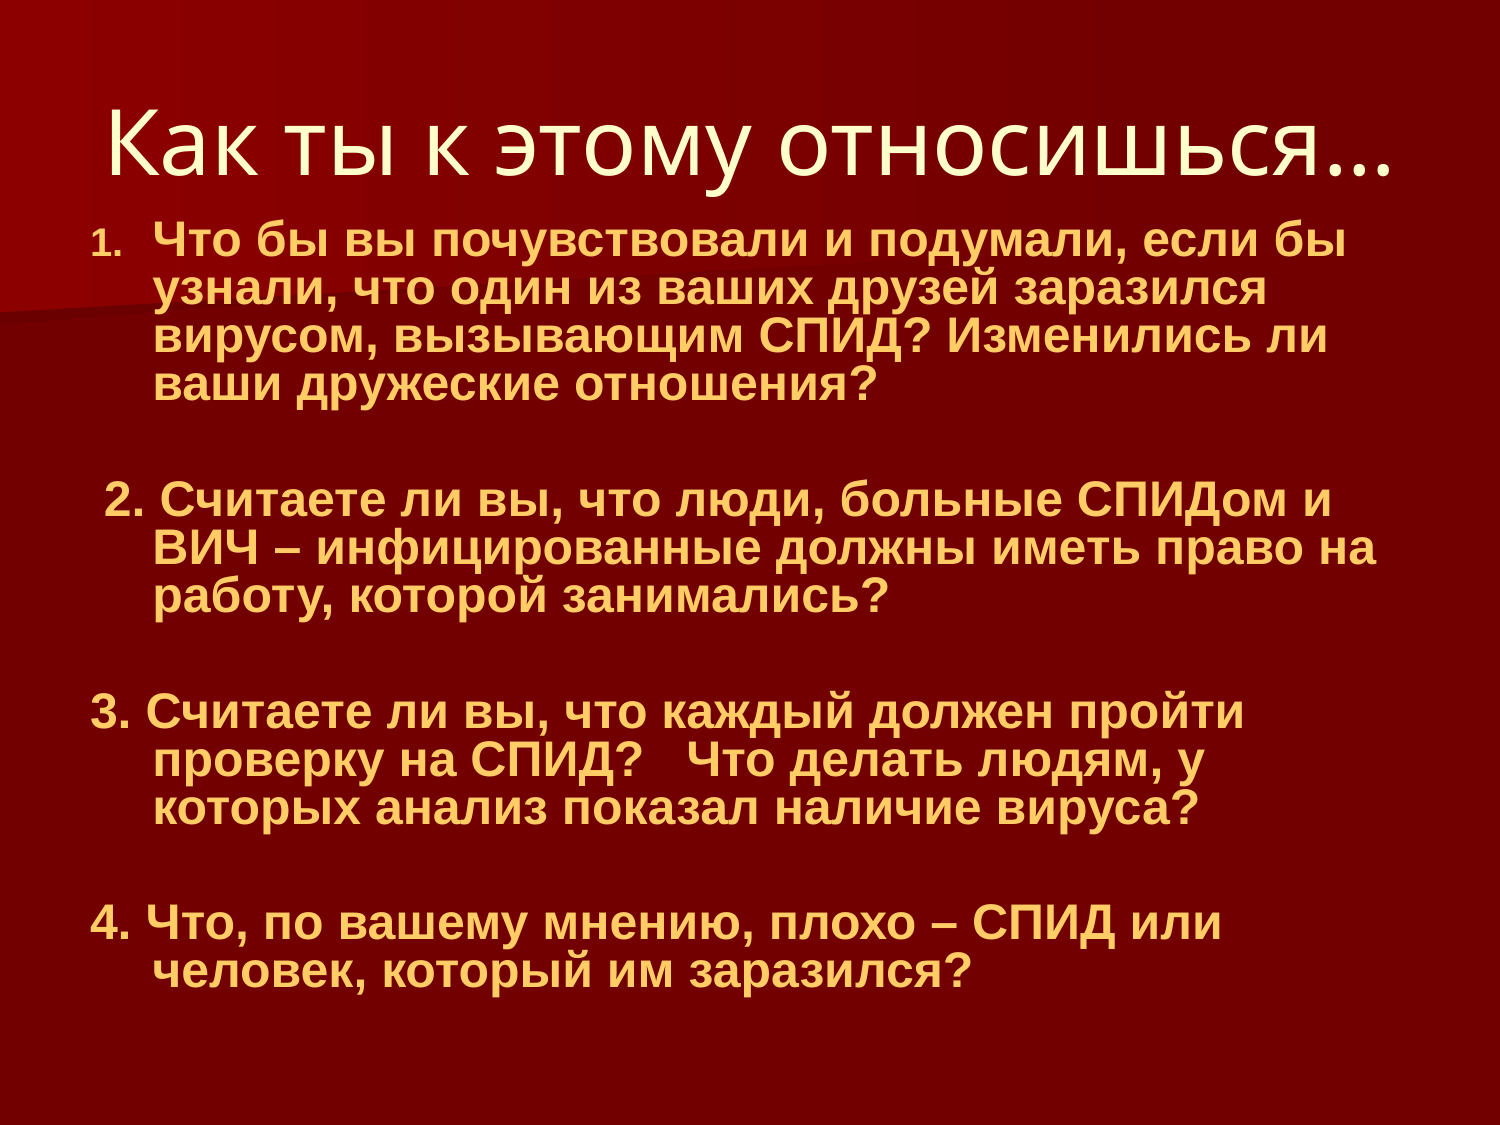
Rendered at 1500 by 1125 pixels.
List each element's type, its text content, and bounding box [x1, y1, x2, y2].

list Что бы вы почувствовали и подумали, если бы узнали, что один из ваших друзей заразился вирусом, вызывающим СПИД? Изменились ли ваши дружеские отношения? 2. Считаете ли вы, что люди, больные СПИДом и ВИЧ – инфицированные должны иметь право на работу, которой занимались? 3. Считаете ли вы, что каждый должен пройти проверку на СПИД? Что делать людям, у которых анализ показал наличие вируса? 4. Что, по вашему мнению, плохо – СПИД или человек, который им заразился? [74, 210, 1426, 1001]
title Как ты к этому относишься… [74, 44, 1426, 210]
